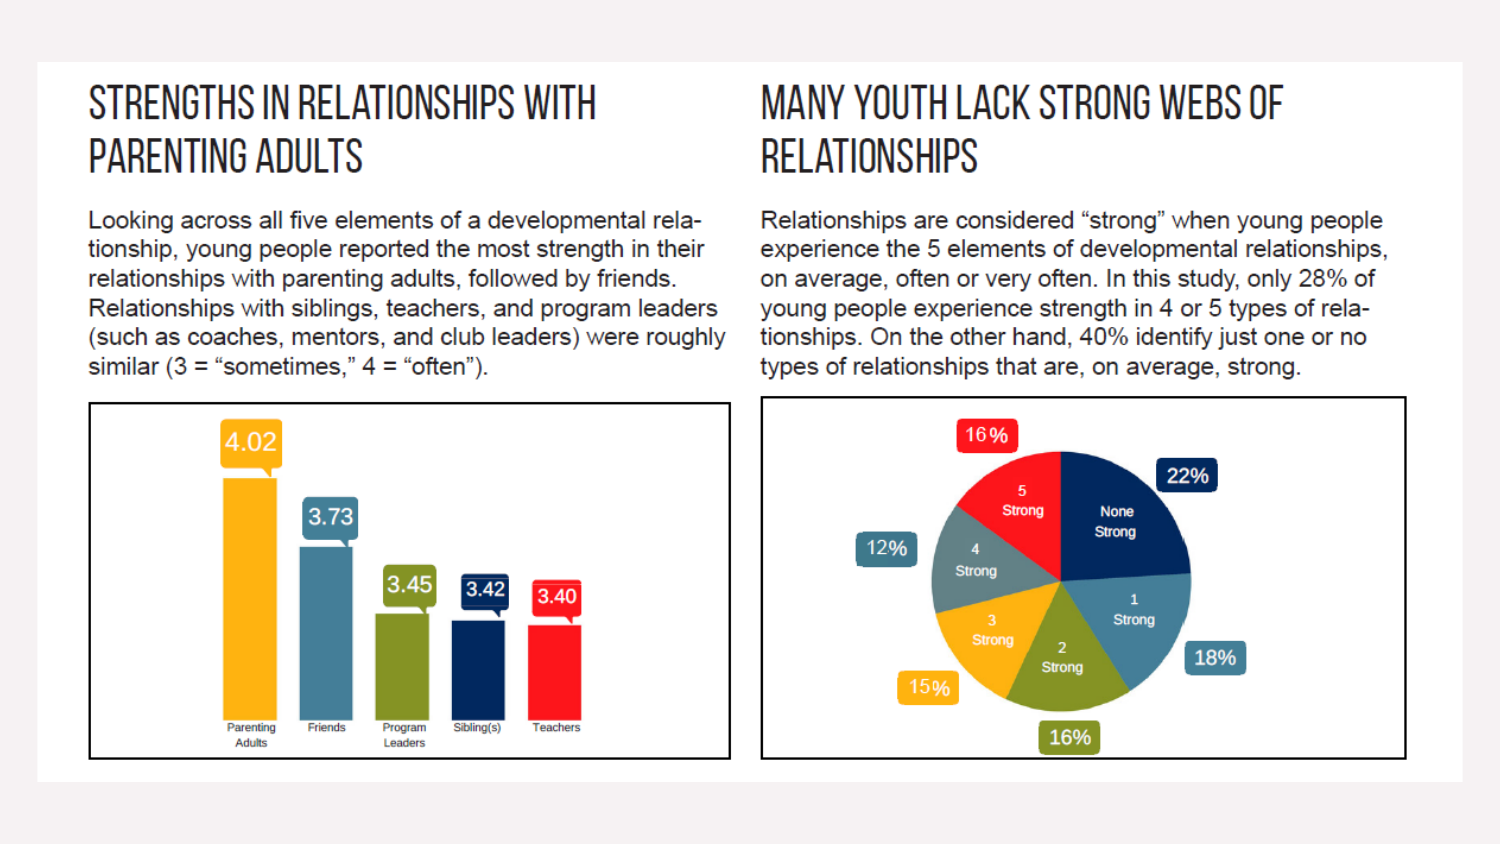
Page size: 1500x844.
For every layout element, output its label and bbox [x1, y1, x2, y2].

picture [37, 62, 1463, 782]
